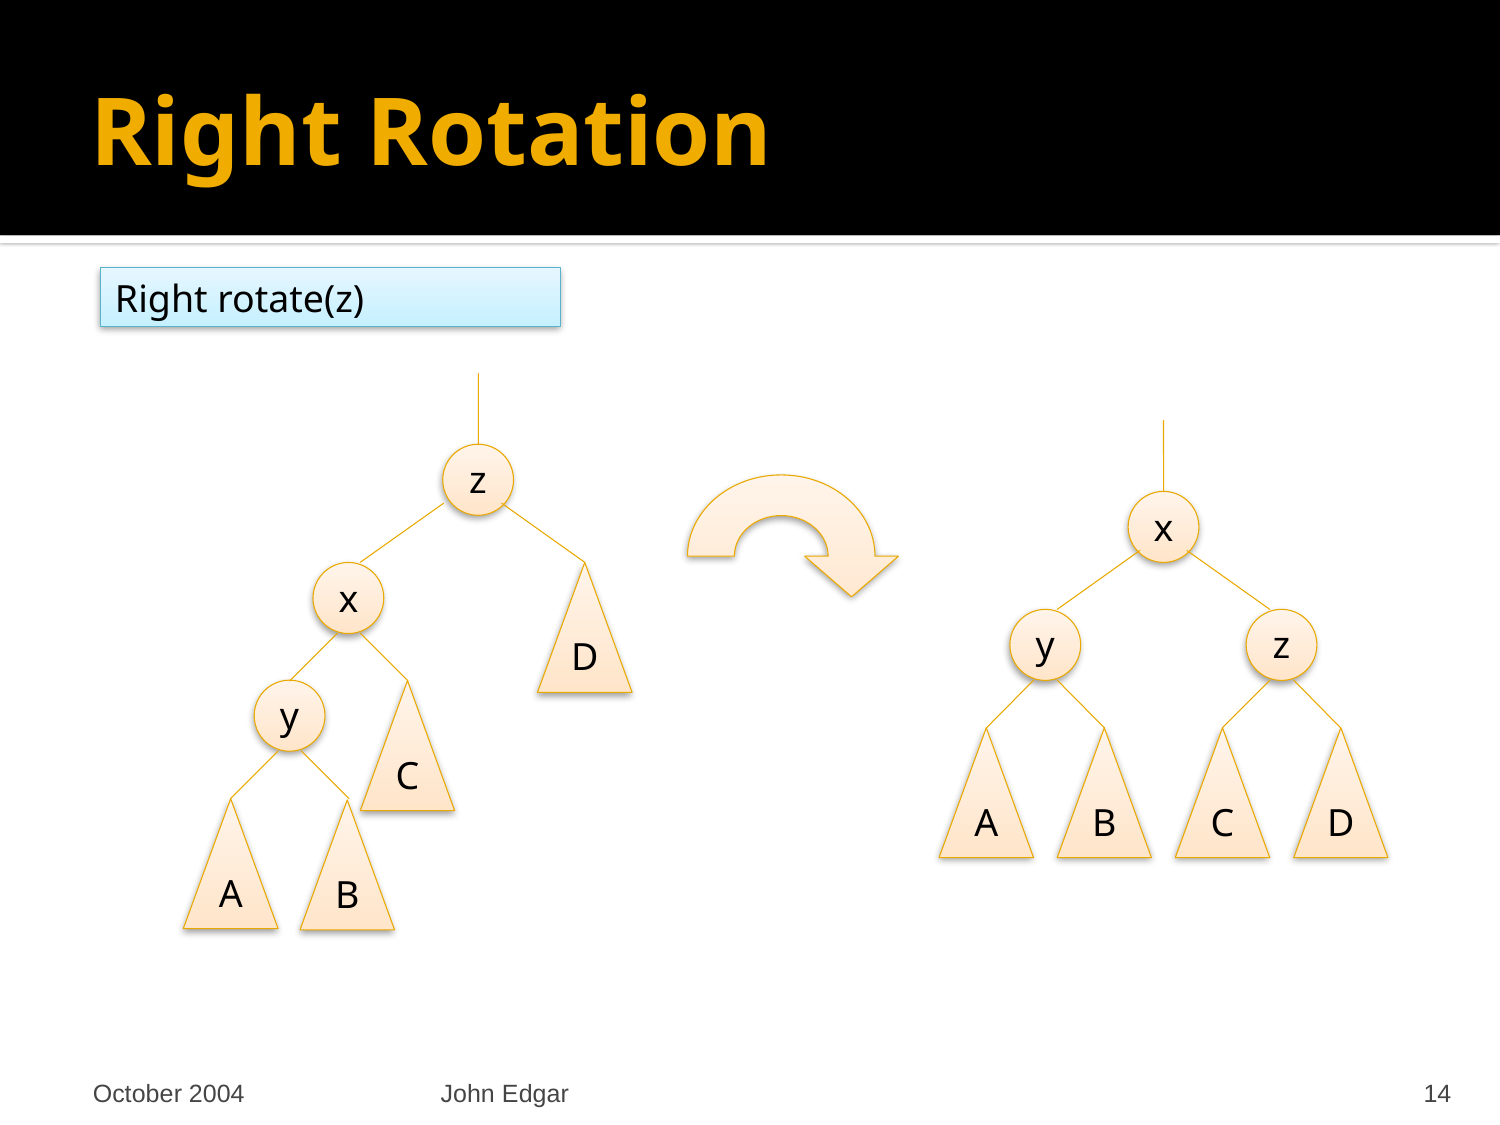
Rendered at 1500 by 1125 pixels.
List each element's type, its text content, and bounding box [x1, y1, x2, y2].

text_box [442, 444, 514, 516]
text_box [360, 680, 455, 811]
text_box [938, 420, 1388, 858]
footer John Edgar [433, 1062, 1337, 1108]
slide_number 14 [1345, 1062, 1467, 1108]
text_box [299, 799, 395, 930]
title Right Rotation [75, 25, 1425, 231]
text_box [254, 680, 325, 752]
text_box Right rotate(z) [100, 267, 561, 327]
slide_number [75, 1062, 425, 1108]
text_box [183, 798, 279, 929]
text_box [537, 562, 633, 693]
text_box [686, 474, 899, 598]
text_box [312, 562, 384, 634]
